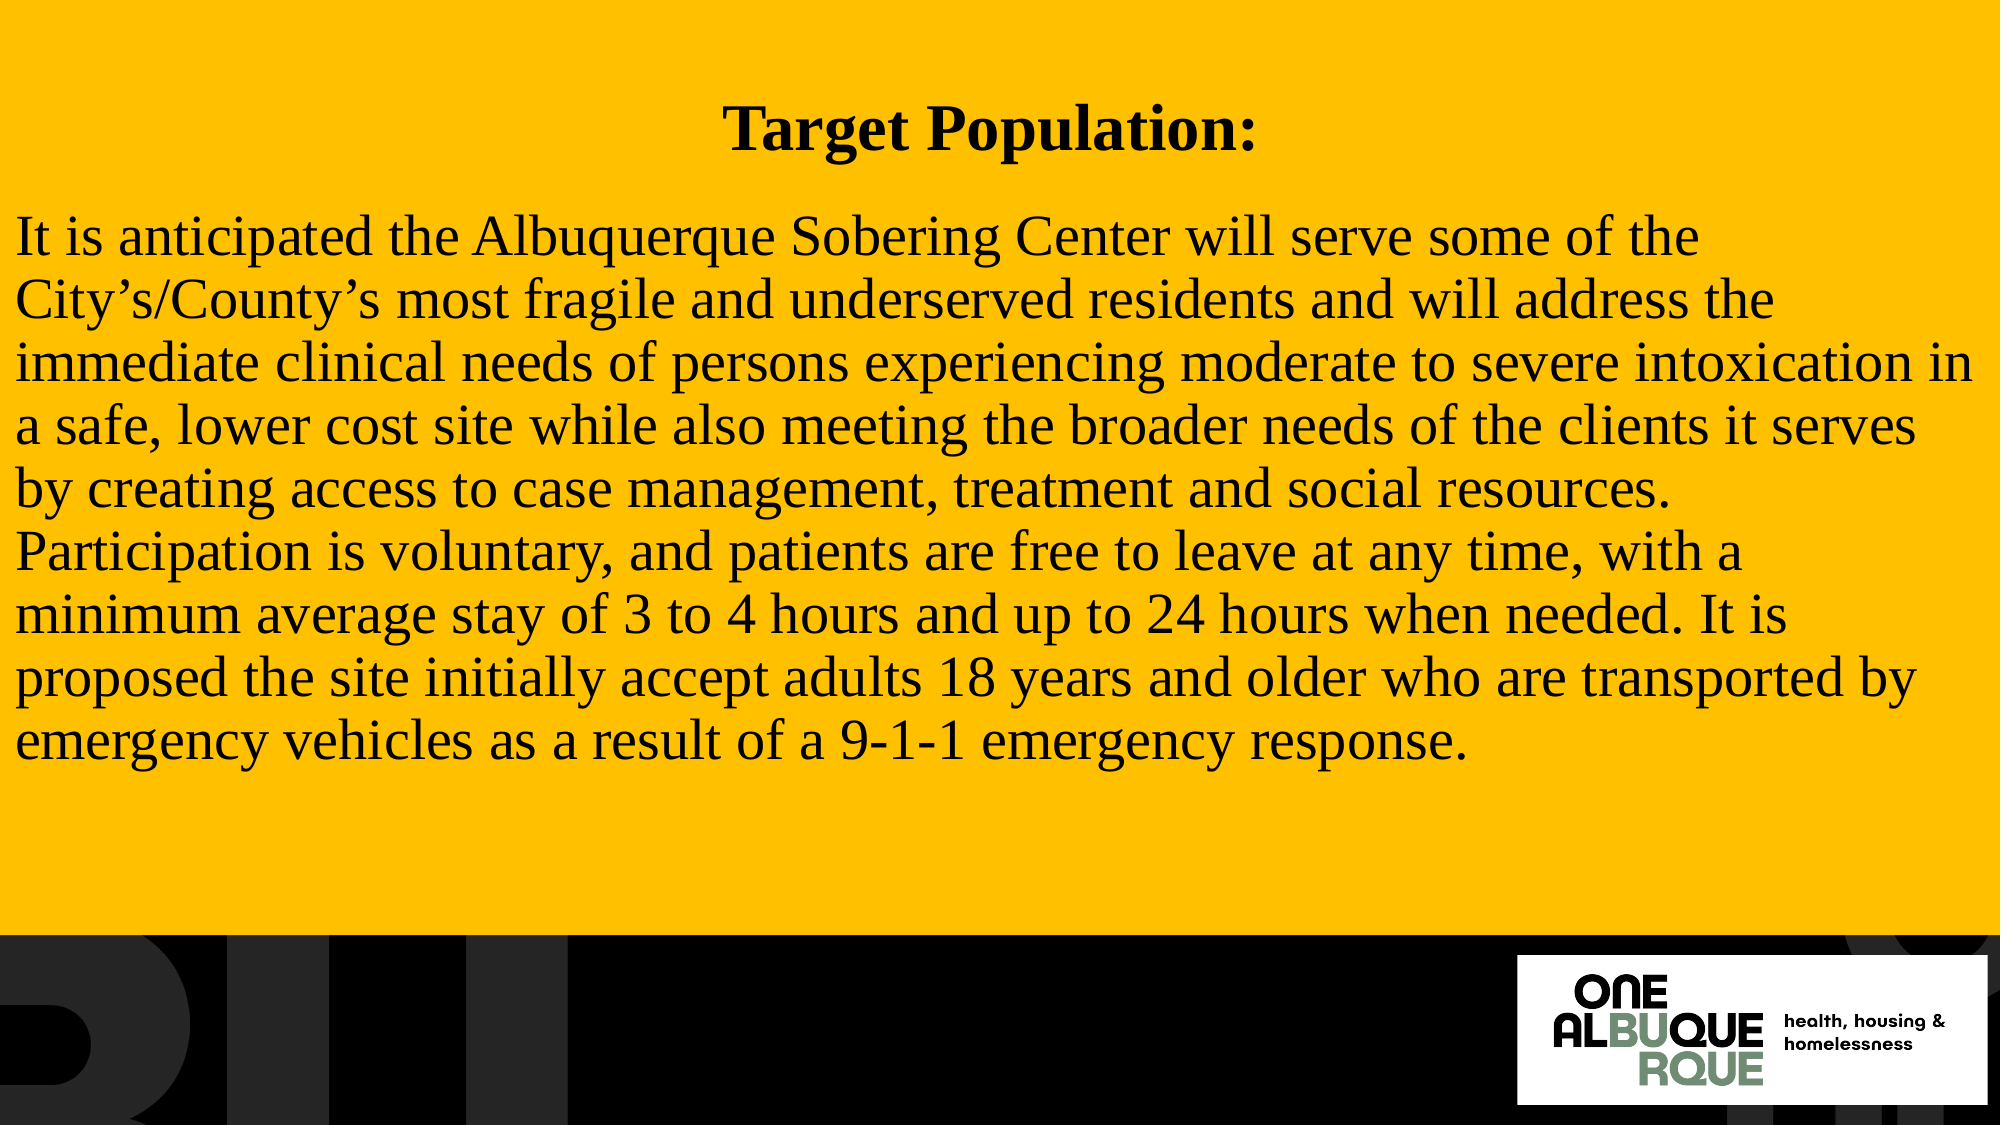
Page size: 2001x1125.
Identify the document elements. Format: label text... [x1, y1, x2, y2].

picture [1505, 850, 1971, 1125]
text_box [1971, 935, 2000, 1125]
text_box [0, 935, 1505, 1125]
text_box Target Population: It is anticipated the Albuquerque Sobering Center will serve some of the City’s/County’s most fragile and underserved residents and will address the immediate clinical needs of persons experiencing moderate to severe intoxication in a safe, lower cost site while also meeting the broader needs of the clients it serves by creating access to case management, treatment and social resources. Participation is voluntary, and patients are free to leave at any time, with a minimum average stay of 3 to 4 hours and up to 24 hours when needed. It is proposed the site initially accept adults 18 years and older who are transported by emergency vehicles as a result of a 9-1-1 emergency response. [0, 0, 2000, 935]
